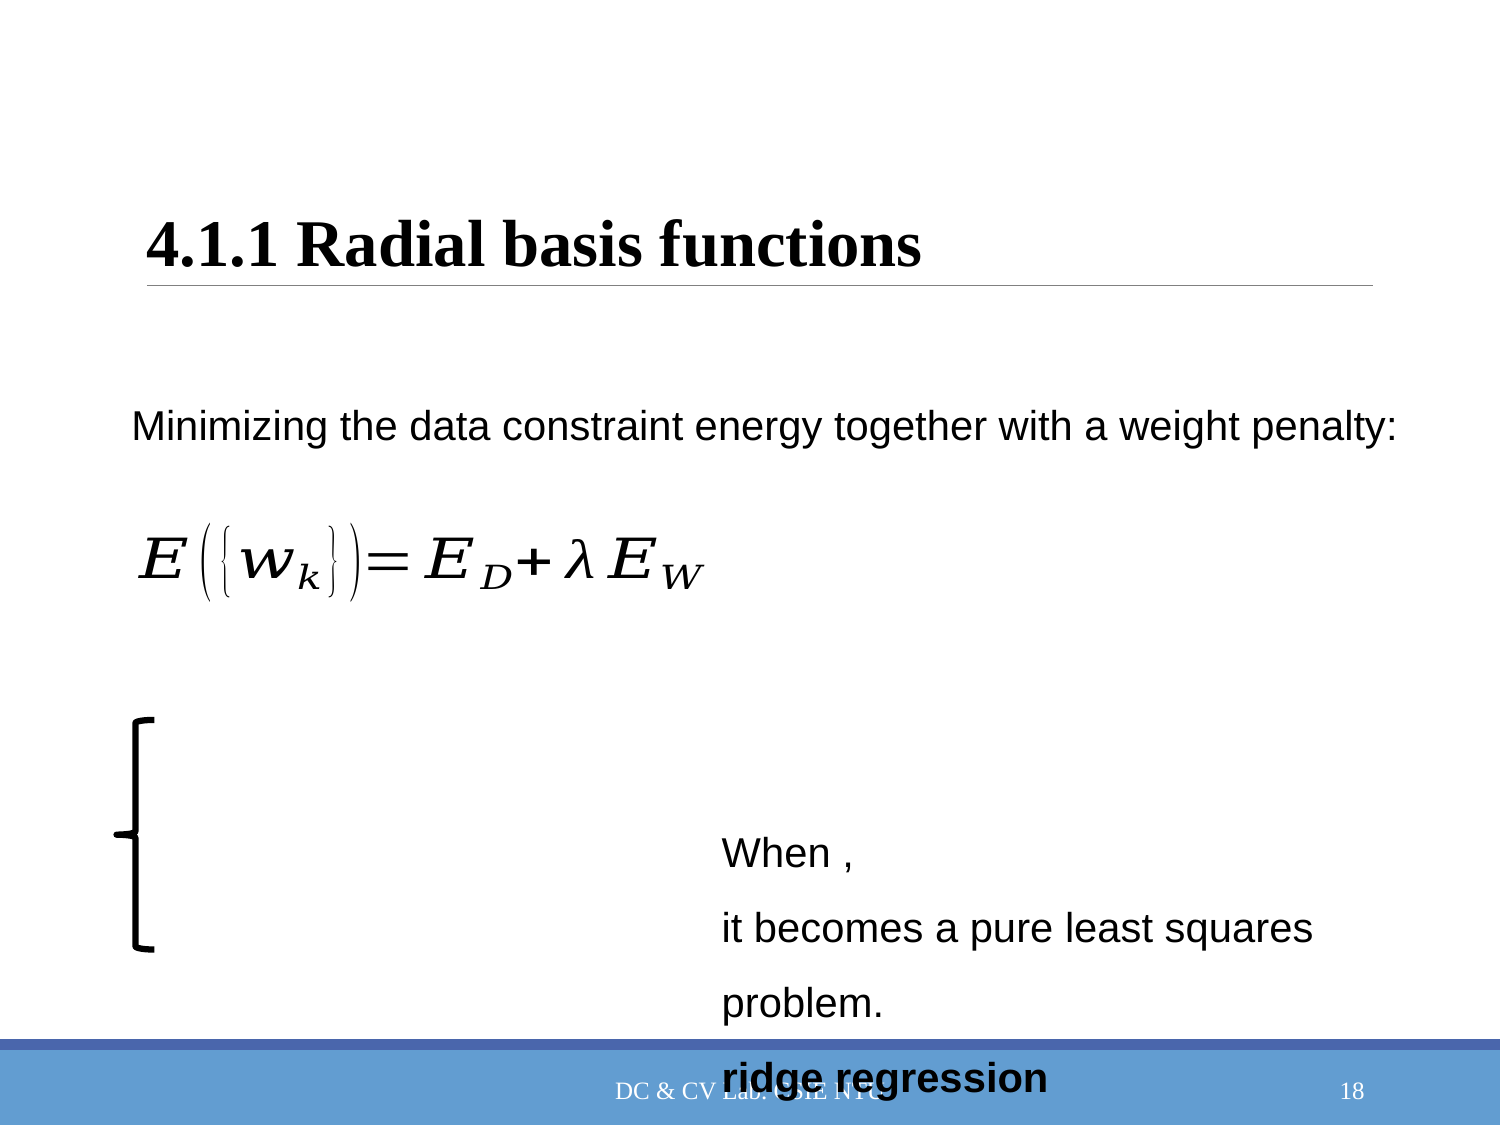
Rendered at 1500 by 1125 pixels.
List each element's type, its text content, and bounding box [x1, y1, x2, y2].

footer DC & CV Lab. CSIE NTU [453, 1059, 1047, 1120]
title 4.1.1 Radial basis functions [135, 47, 1373, 285]
text_box [115, 718, 155, 951]
slide_number 18 [1218, 1059, 1380, 1120]
text_box Minimizing the data constraint energy together with a weight penalty: [116, 366, 1448, 457]
